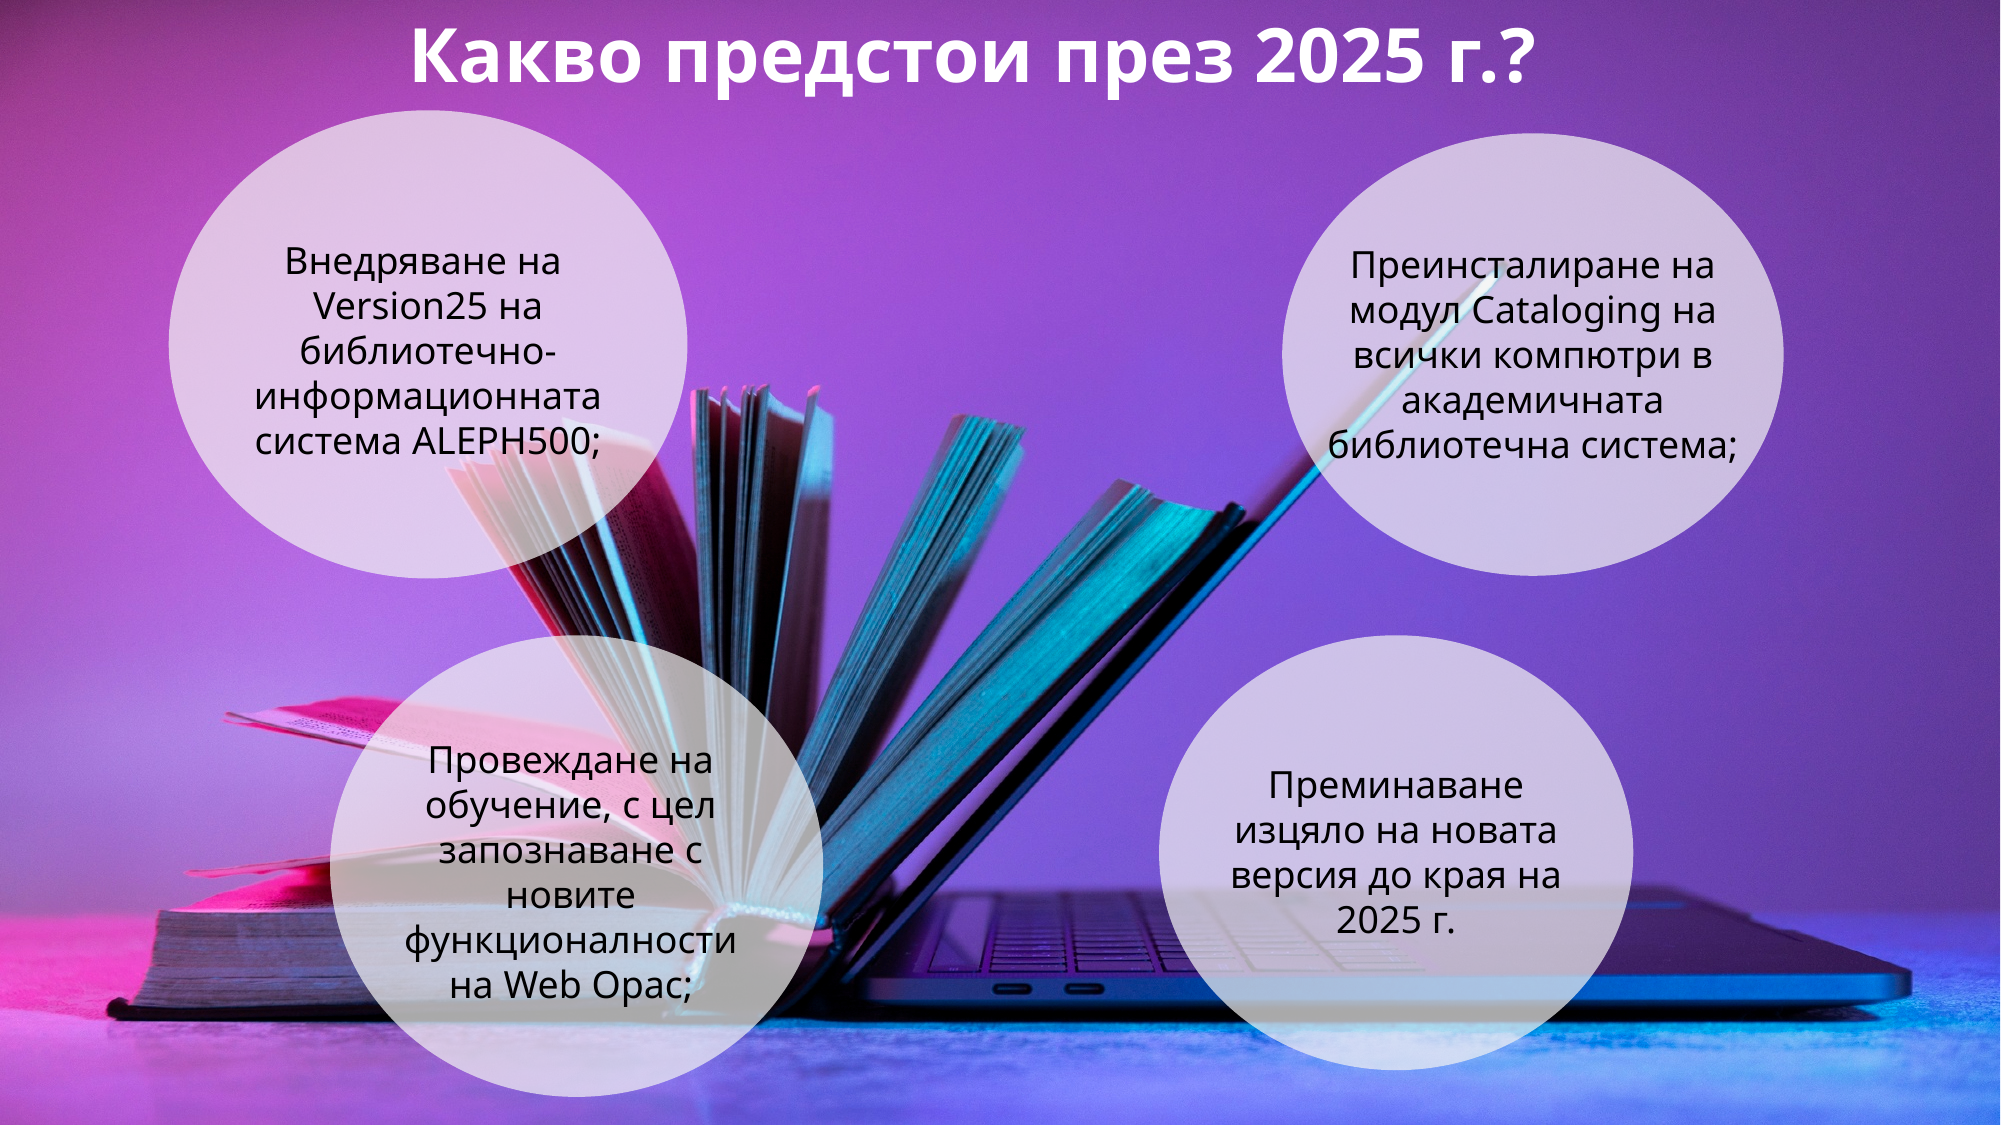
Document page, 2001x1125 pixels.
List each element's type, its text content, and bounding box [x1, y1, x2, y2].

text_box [1282, 133, 1784, 576]
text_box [168, 110, 688, 579]
picture [0, 0, 2001, 1125]
text_box Какво предстои през 2025 г.? [270, 0, 1655, 105]
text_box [329, 635, 824, 1097]
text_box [1159, 635, 1634, 1071]
